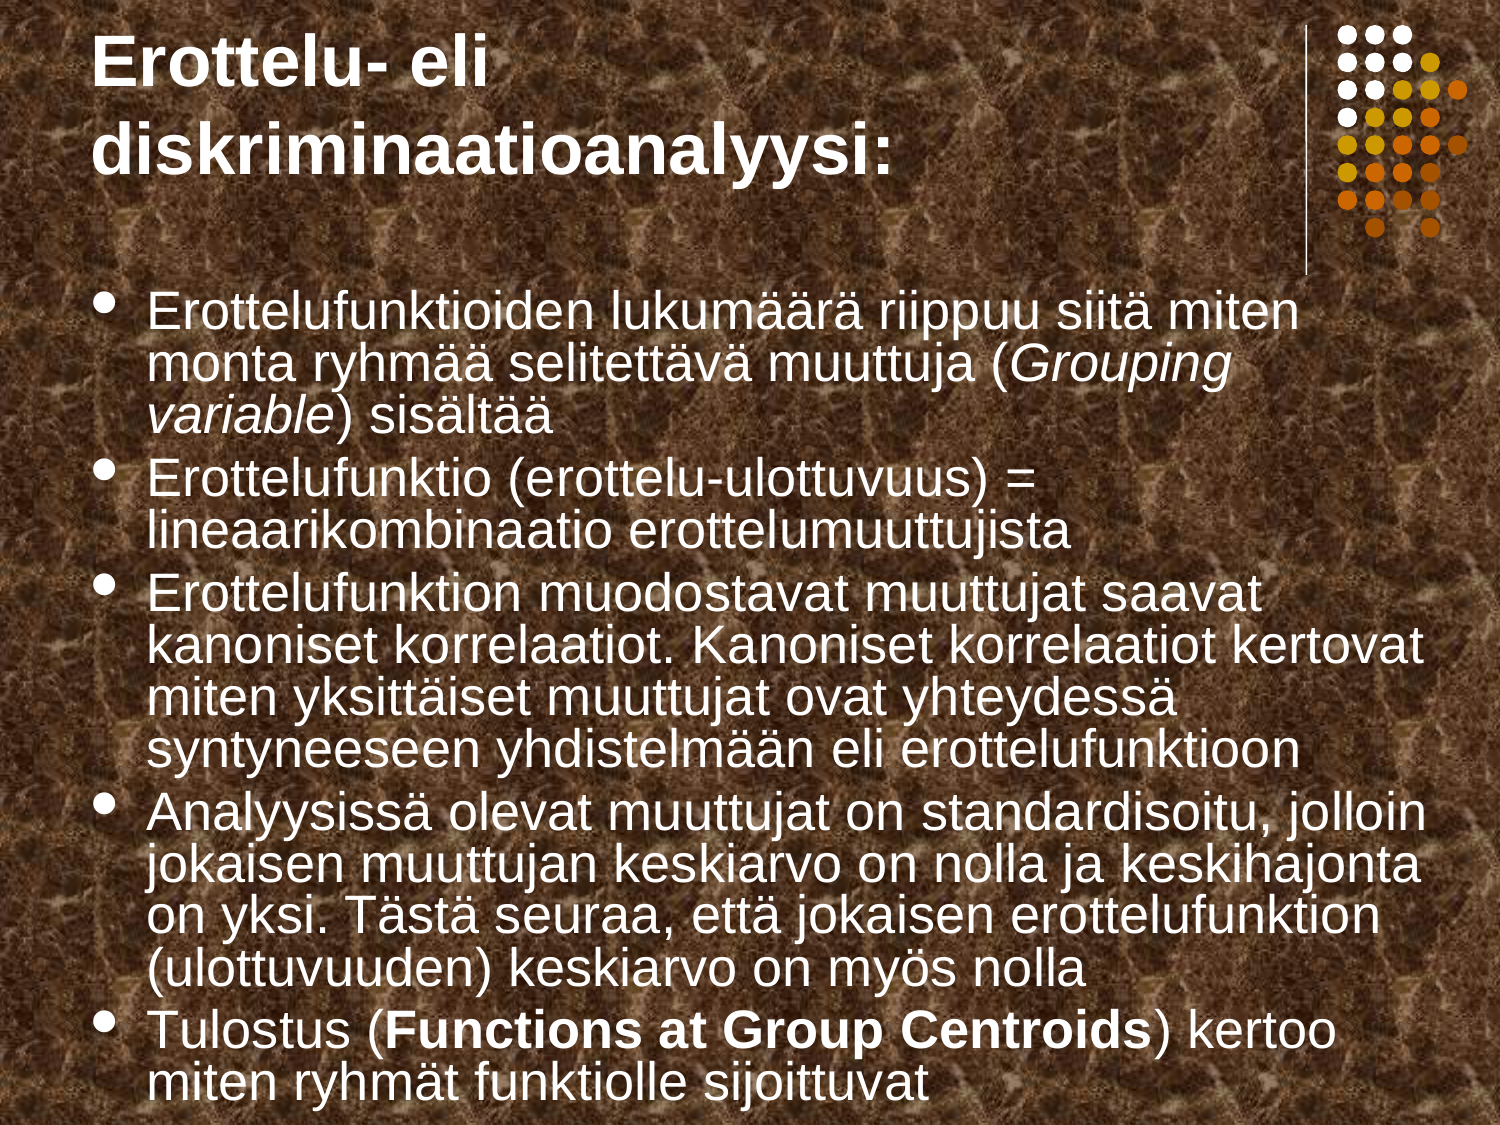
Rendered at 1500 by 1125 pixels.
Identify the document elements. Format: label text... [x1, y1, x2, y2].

list Erottelufunktioiden lukumäärä riippuu siitä miten monta ryhmää selitettävä muuttuja (Grouping variable) sisältää Erottelufunktio (erottelu-ulottuvuus) = lineaarikombinaatio erottelumuuttujista Erottelufunktion muodostavat muuttujat saavat kanoniset korrelaatiot. Kanoniset korrelaatiot kertovat miten yksittäiset muuttujat ovat yhteydessä syntyneeseen yhdistelmään eli erottelufunktioon Analyysissä olevat muuttujat on standardisoitu, jolloin jokaisen muuttujan keskiarvo on nolla ja keskihajonta on yksi. Tästä seuraa, että jokaisen erottelufunktion (ulottuvuuden) keskiarvo on myös nolla Tulostus (Functions at Group Centroids) kertoo miten ryhmät funktiolle sijoittuvat [74, 219, 1471, 1125]
title Erottelu- eli diskriminaatioanalyysi: [74, 19, 1313, 197]
picture [0, 0, 1500, 1125]
